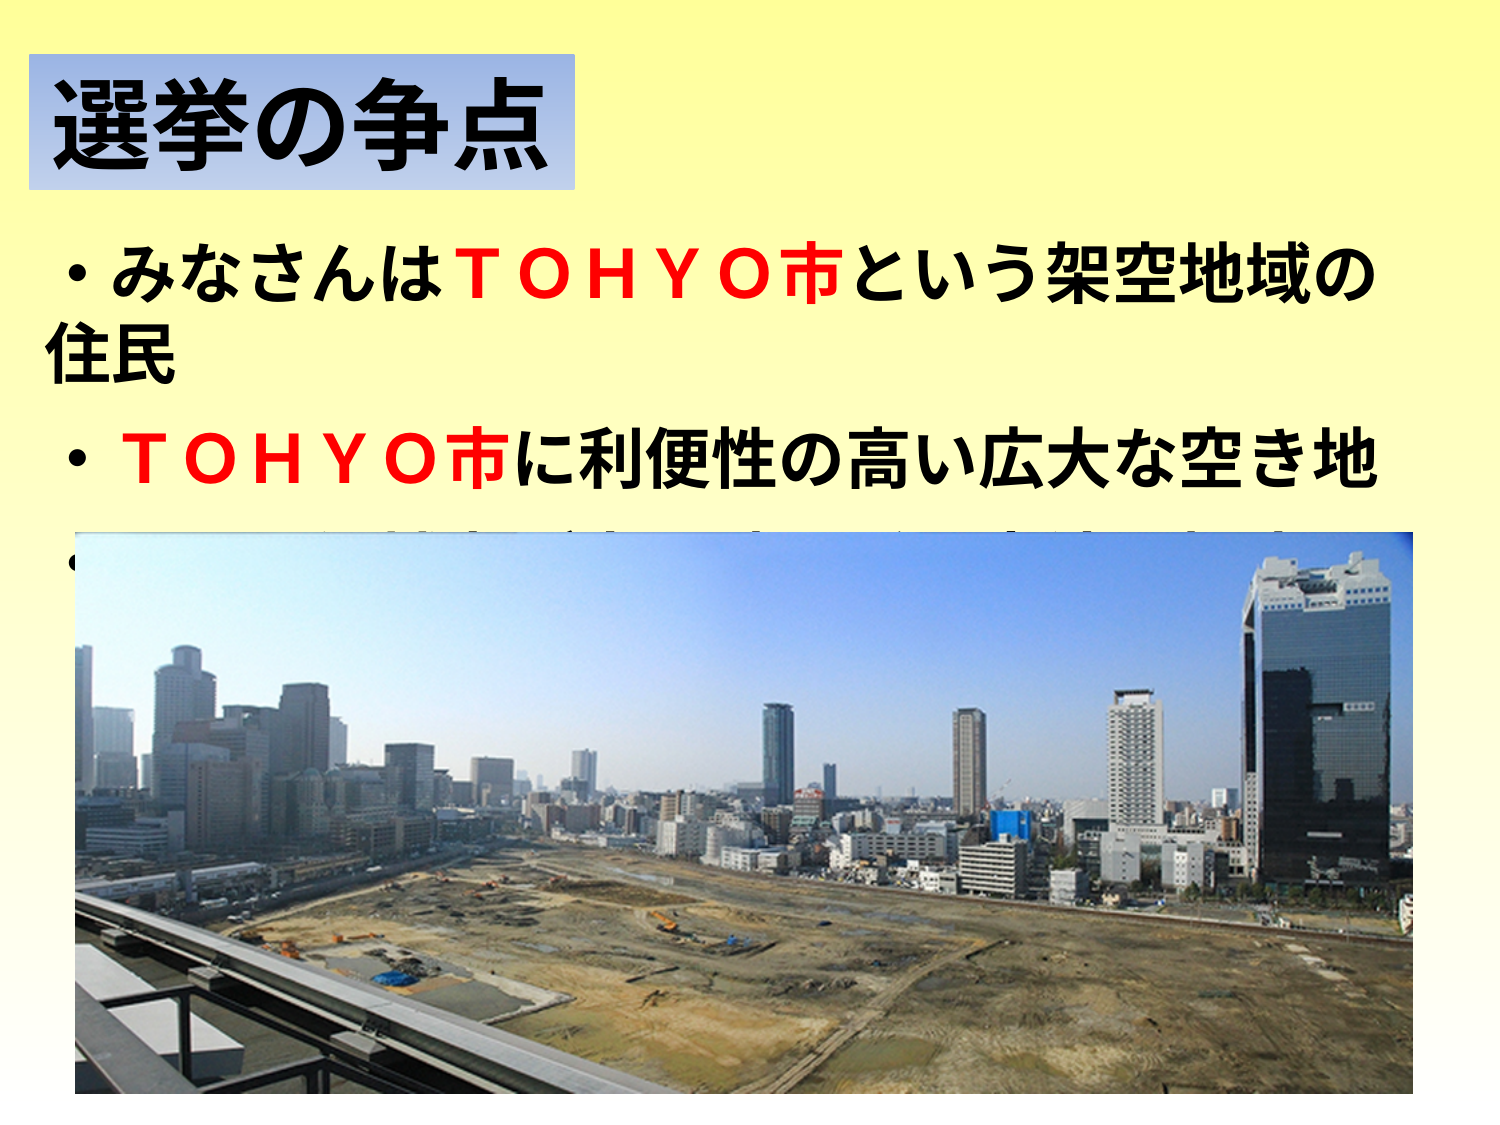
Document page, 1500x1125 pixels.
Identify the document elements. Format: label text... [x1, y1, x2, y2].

text_box ・みなさんはＴＯＨＹＯ市という架空地域の住民 ・ＴＯＨＹＯ市に利便性の高い広大な空き地 ・３人の候補者が空き地の活用方法を提案 [29, 224, 1459, 609]
picture [75, 531, 1413, 1095]
list 選挙の争点 [29, 54, 575, 190]
